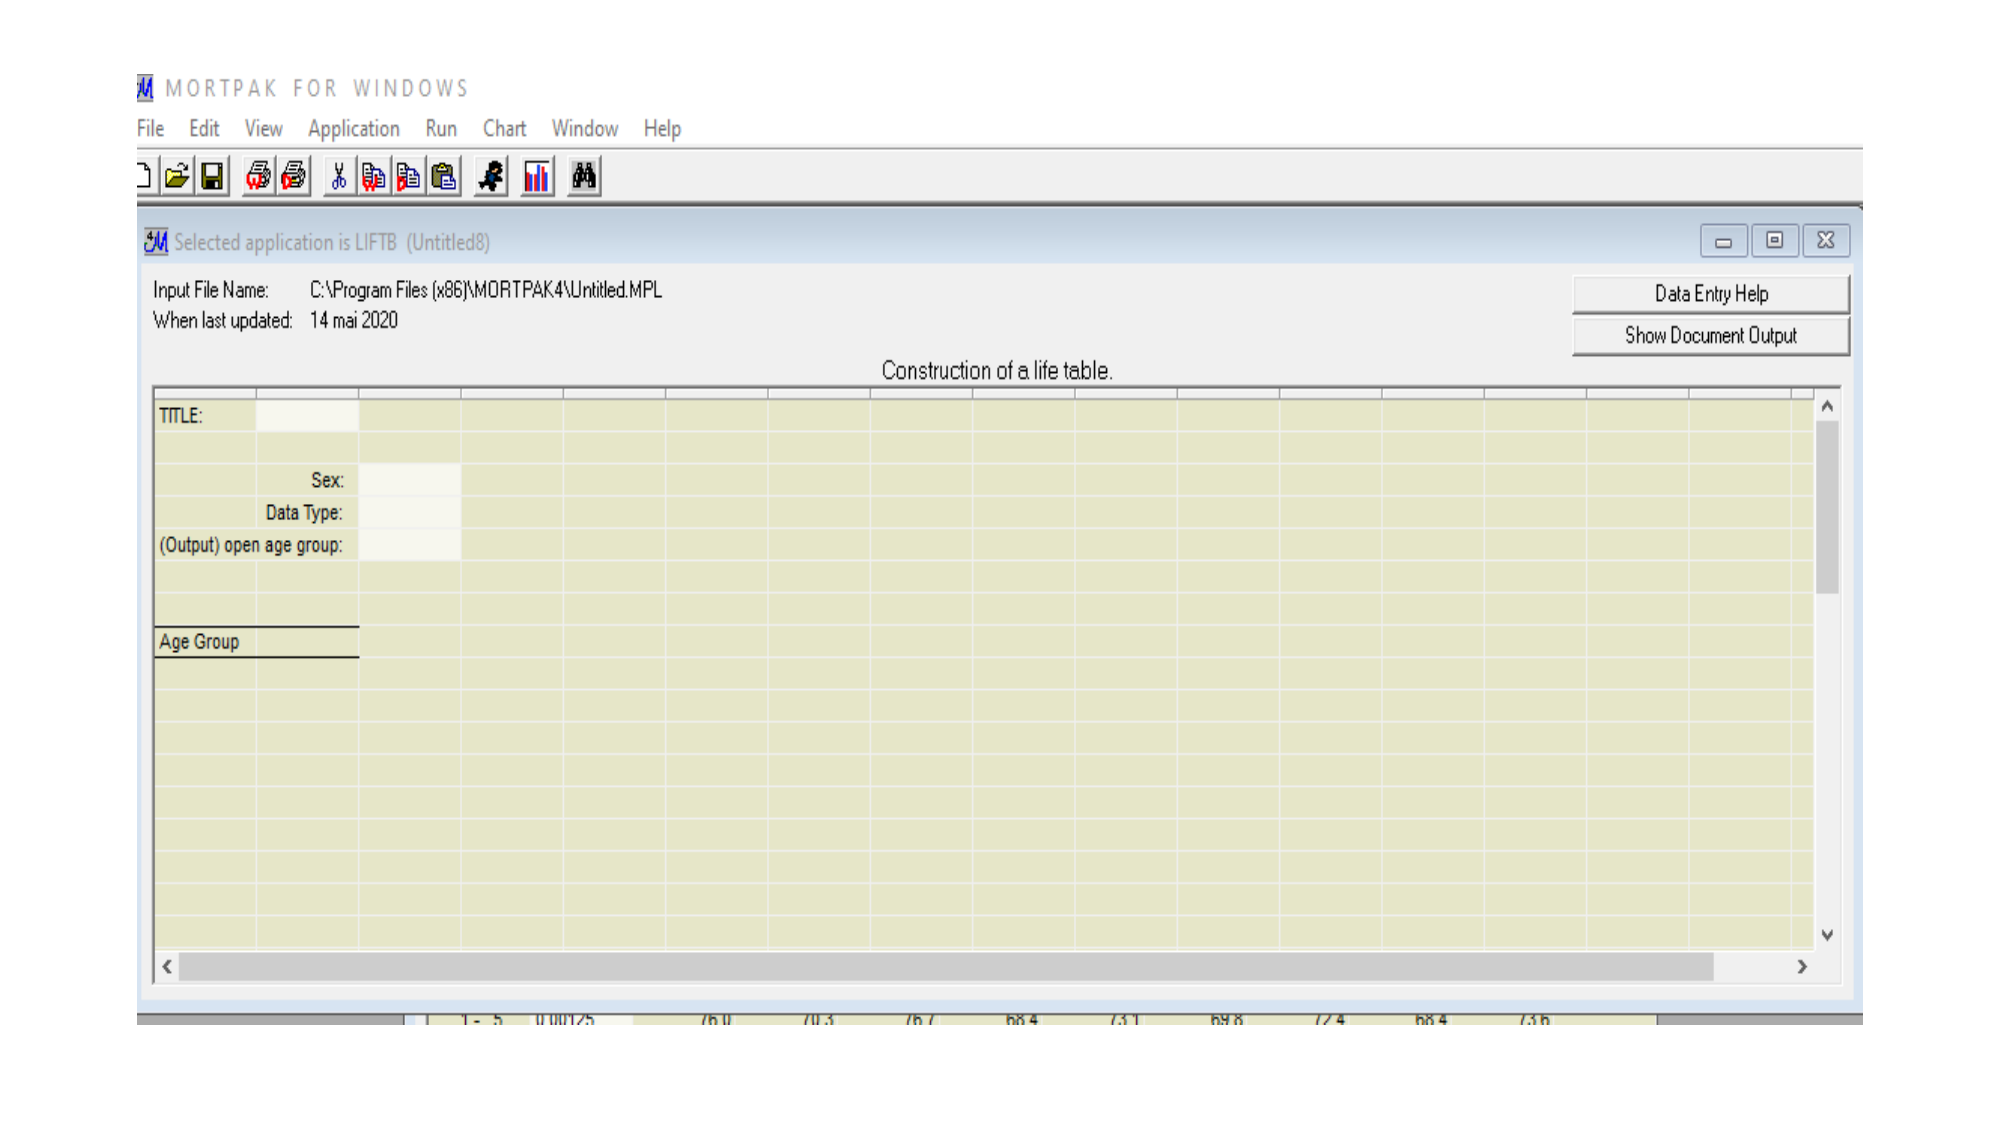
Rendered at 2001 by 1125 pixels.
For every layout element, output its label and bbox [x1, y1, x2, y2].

list [137, 74, 1863, 1025]
